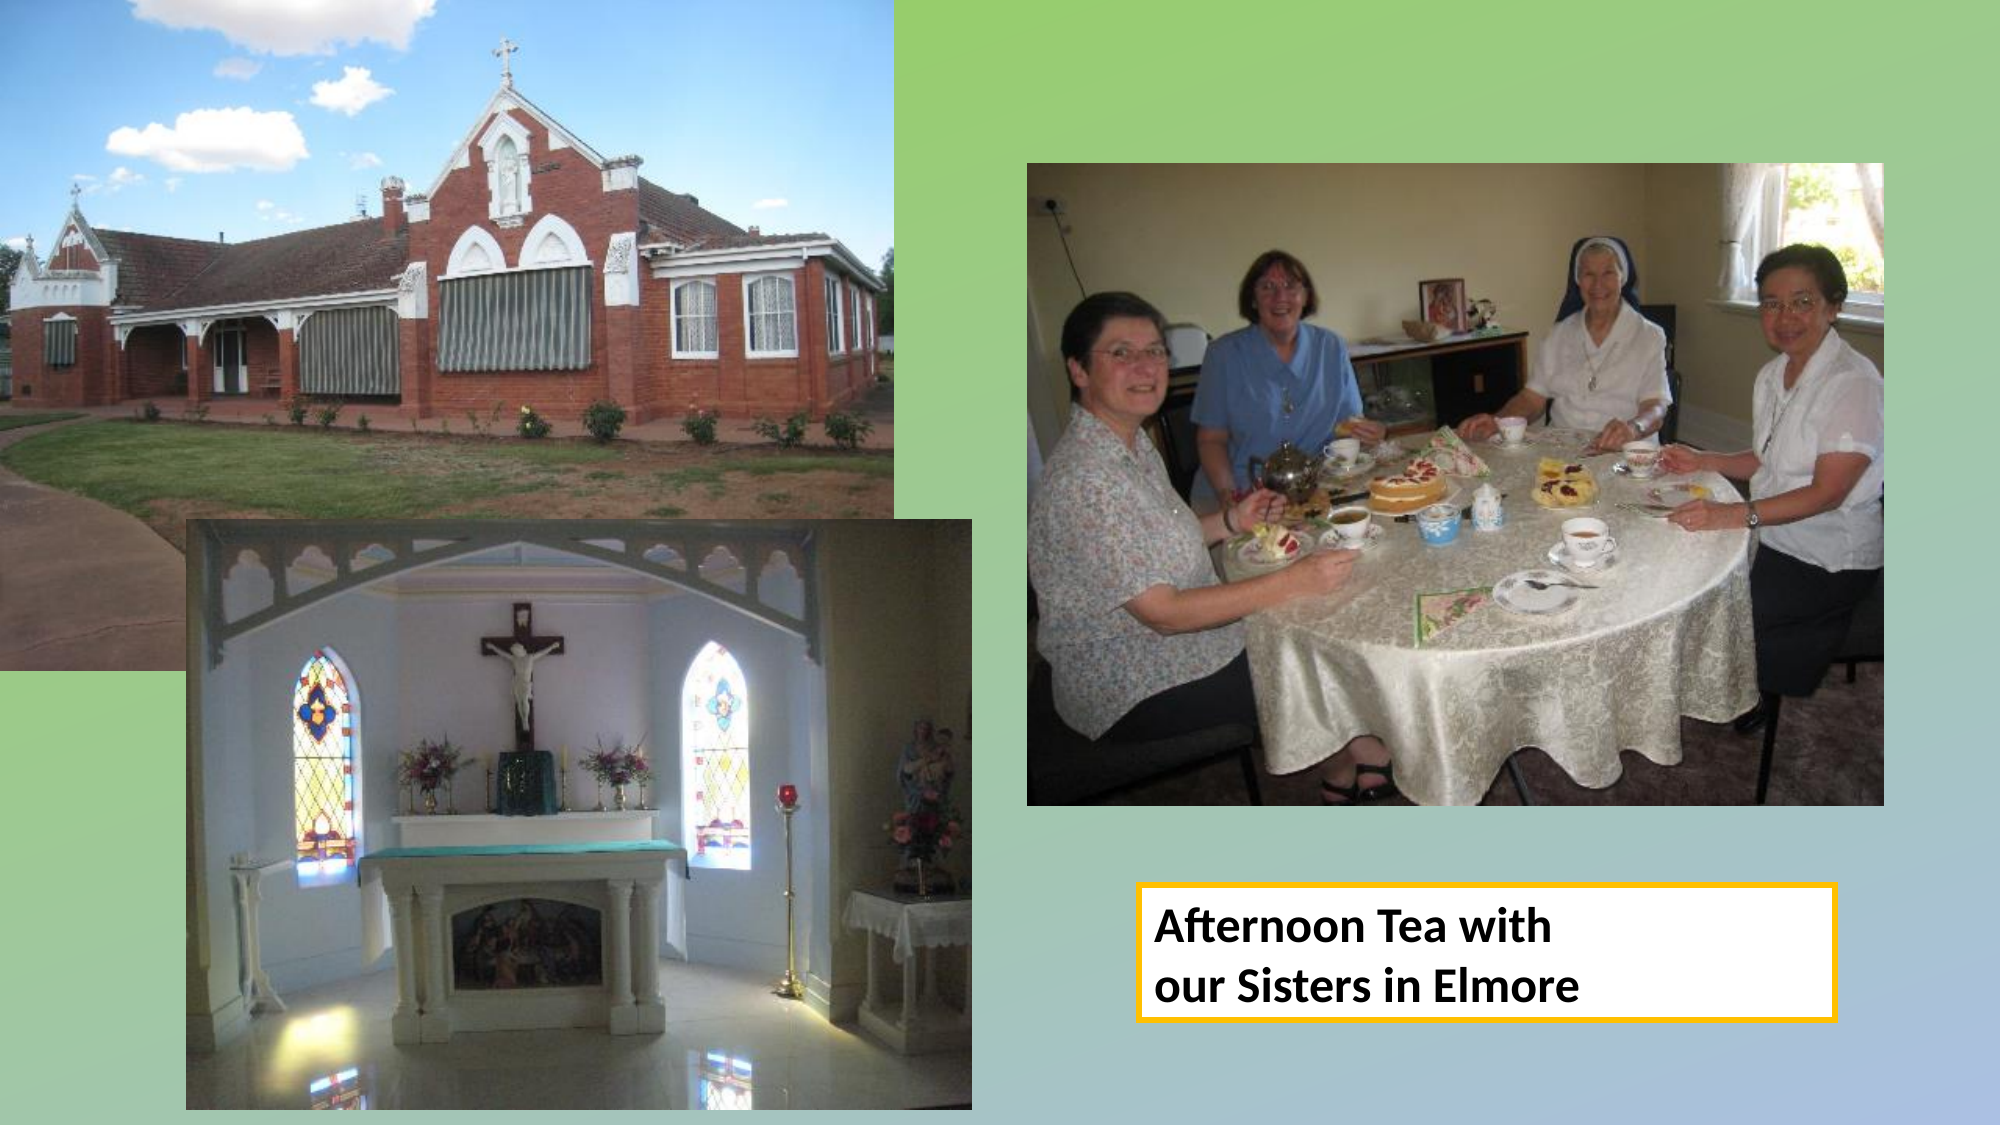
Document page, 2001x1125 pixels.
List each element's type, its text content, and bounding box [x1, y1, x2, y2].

picture [1027, 163, 1884, 806]
picture [0, 0, 972, 1110]
text_box Afternoon Tea with our Sisters in Elmore [1138, 884, 1836, 1021]
